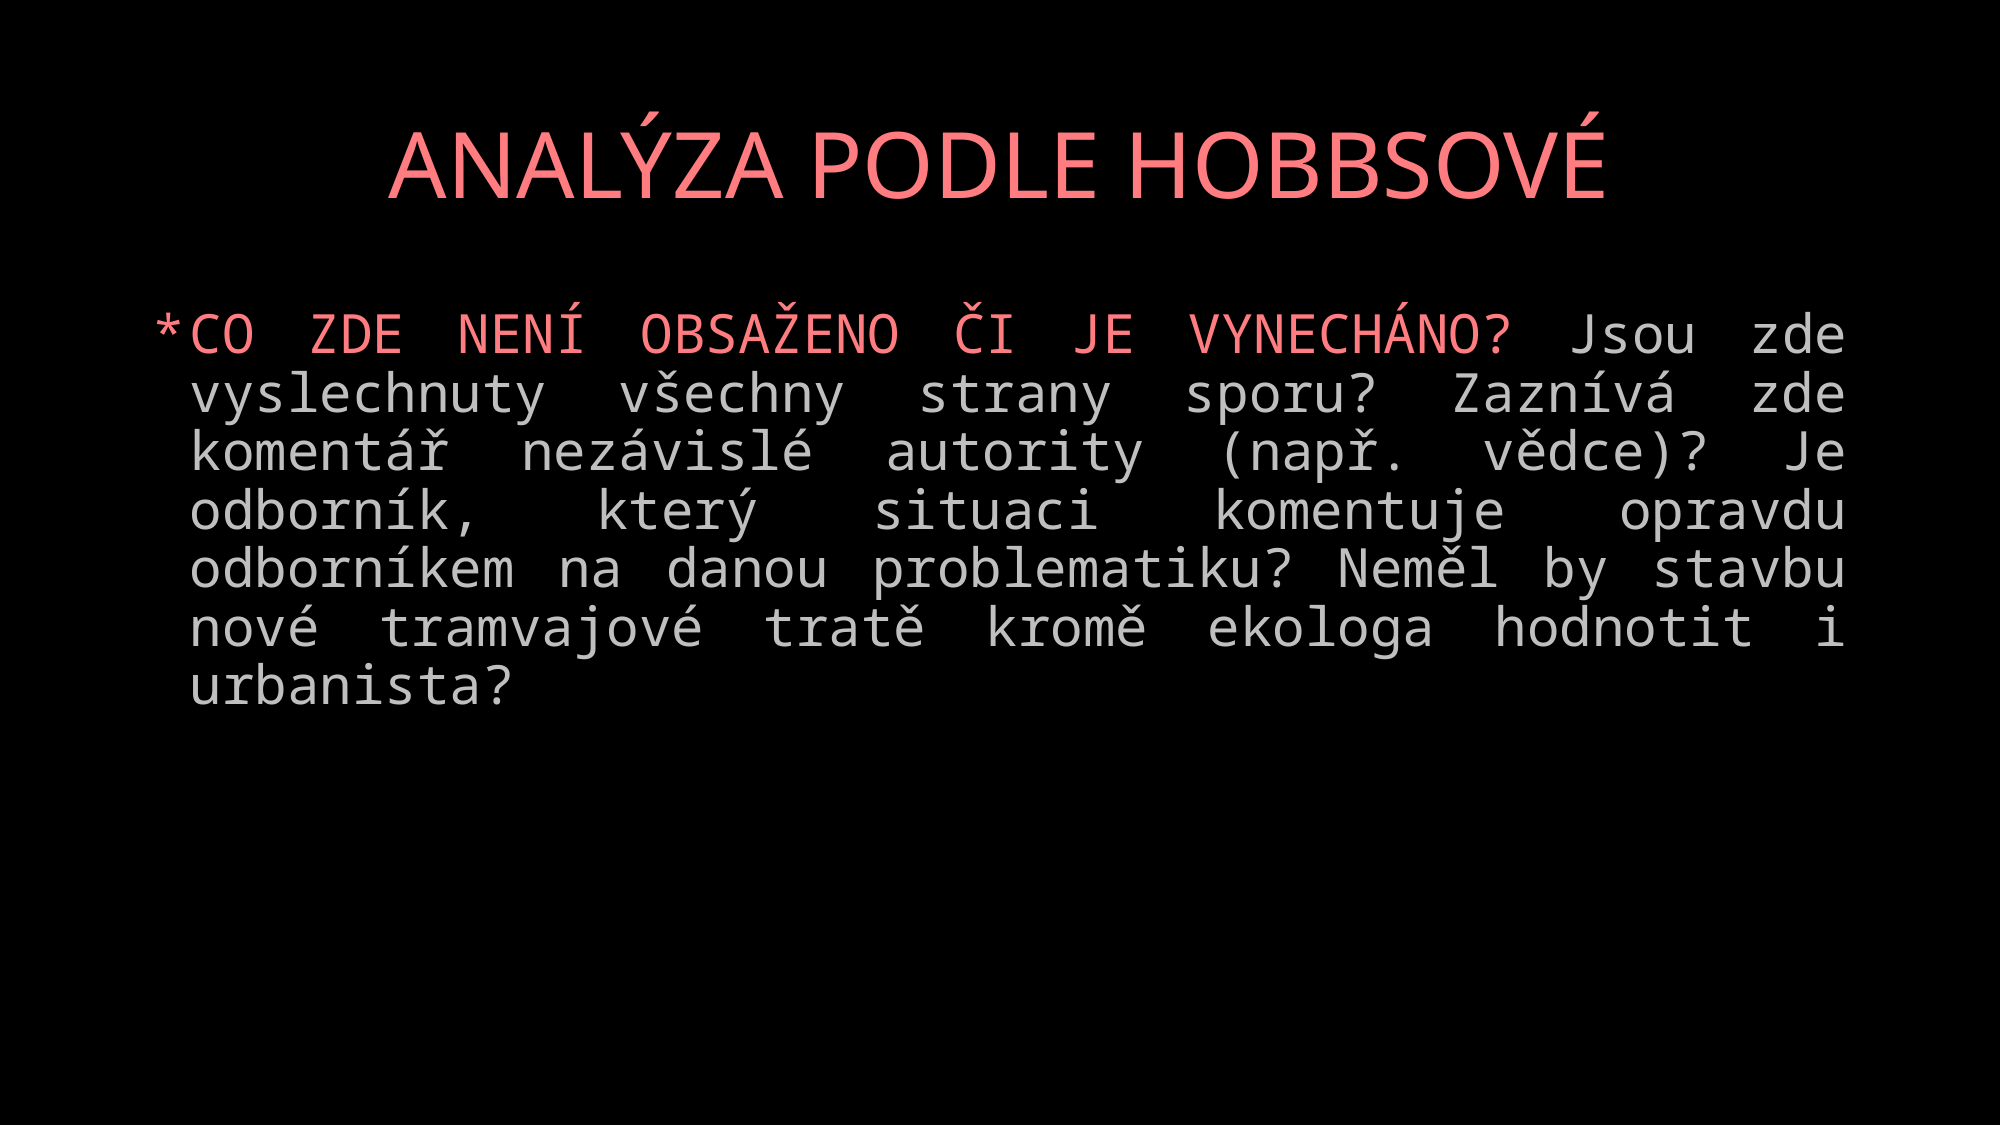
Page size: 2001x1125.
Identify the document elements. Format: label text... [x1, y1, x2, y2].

list CO ZDE NENÍ OBSAŽENO ČI JE VYNECHÁNO? Jsou zde vyslechnuty všechny strany sporu? Zaznívá zde komentář nezávislé autority (např. vědce)? Je odborník, který situaci komentuje opravdu odborníkem na danou problematiku? Neměl by stavbu nové tramvajové tratě kromě ekologa hodnotit i urbanista? [137, 299, 1863, 1014]
title ANALÝZA PODLE HOBBSOVÉ [137, 59, 1863, 278]
